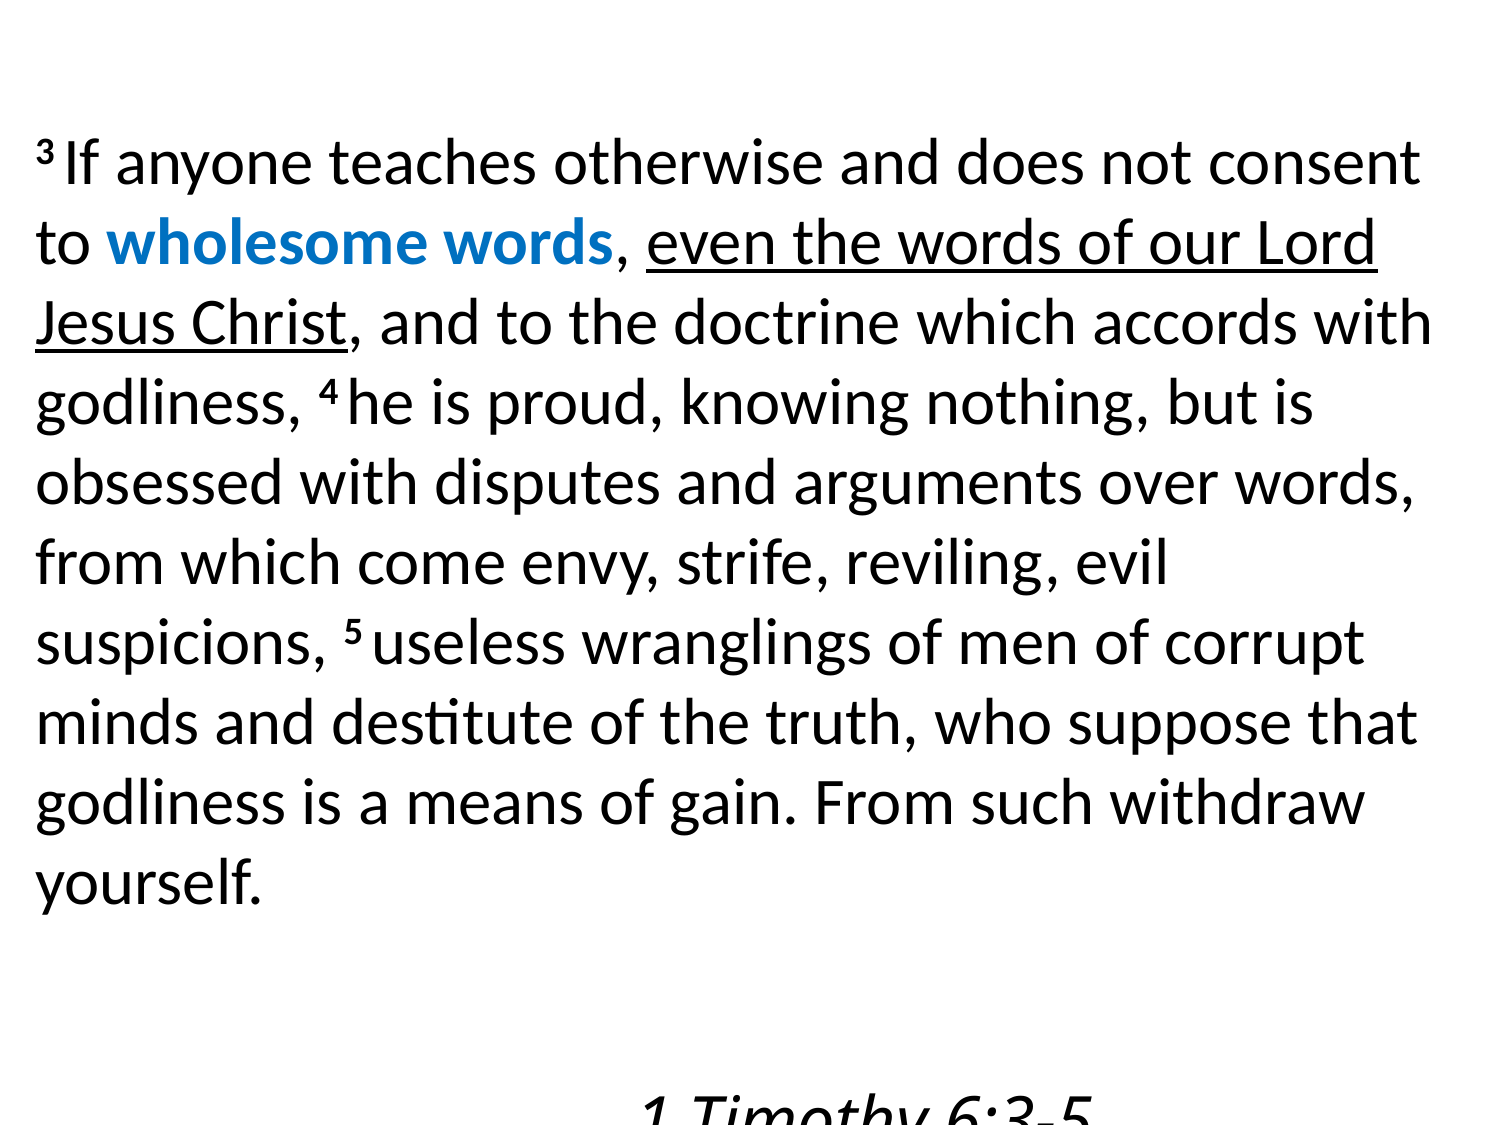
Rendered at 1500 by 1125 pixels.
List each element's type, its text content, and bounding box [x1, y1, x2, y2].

text_box 3 If anyone teaches otherwise and does not consent to wholesome words, even the words of our Lord Jesus Christ, and to the doctrine which accords with godliness, 4 he is proud, knowing nothing, but is obsessed with disputes and arguments over words, from which come envy, strife, reviling, evil suspicions, 5 useless wranglings of men of corrupt minds and destitute of the truth, who suppose that godliness is a means of gain. From such withdraw yourself. 1 Timothy 6:3-5 [20, 110, 1480, 1125]
